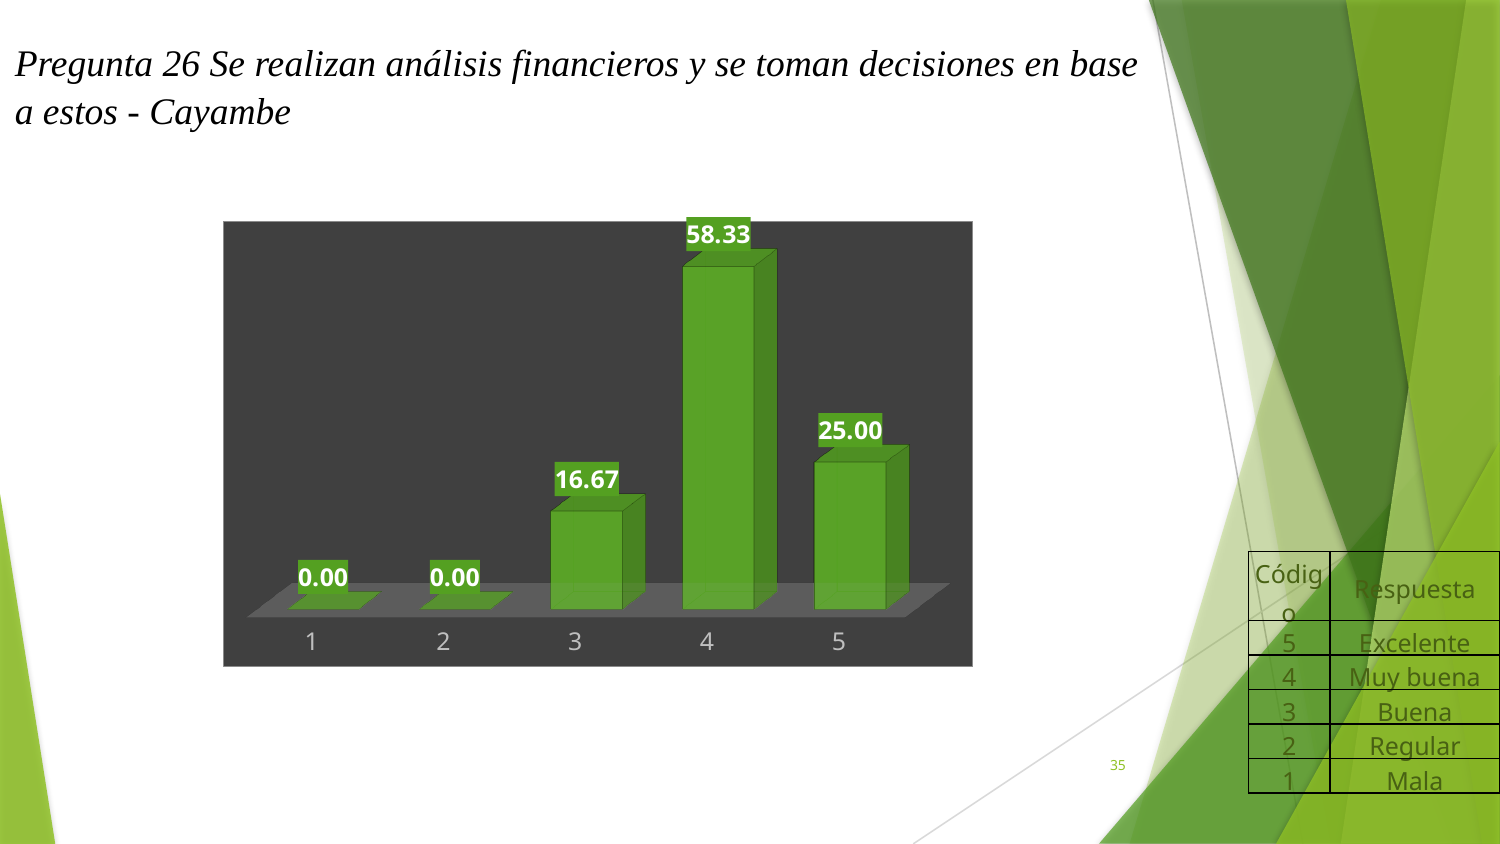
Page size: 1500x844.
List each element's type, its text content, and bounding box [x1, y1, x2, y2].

table_cell 3 [1249, 690, 1329, 723]
slide_number 35 [1056, 743, 1141, 789]
table_cell 2 [1249, 725, 1329, 758]
table_header Respuesta [1331, 552, 1499, 620]
chart [222, 216, 974, 668]
table_cell Buena [1331, 690, 1499, 723]
table_cell 5 [1249, 621, 1329, 654]
table_cell 4 [1249, 656, 1329, 689]
text_box Pregunta 26 Se realizan análisis financieros y se toman decisiones en base a estos - Cayambe [0, 28, 1163, 140]
table_header Código [1249, 552, 1329, 620]
table_cell Regular [1331, 725, 1499, 758]
table_cell Mala [1331, 759, 1499, 792]
table_cell 1 [1249, 759, 1329, 792]
table_cell Excelente [1331, 621, 1499, 654]
table_cell Muy buena [1331, 656, 1499, 689]
